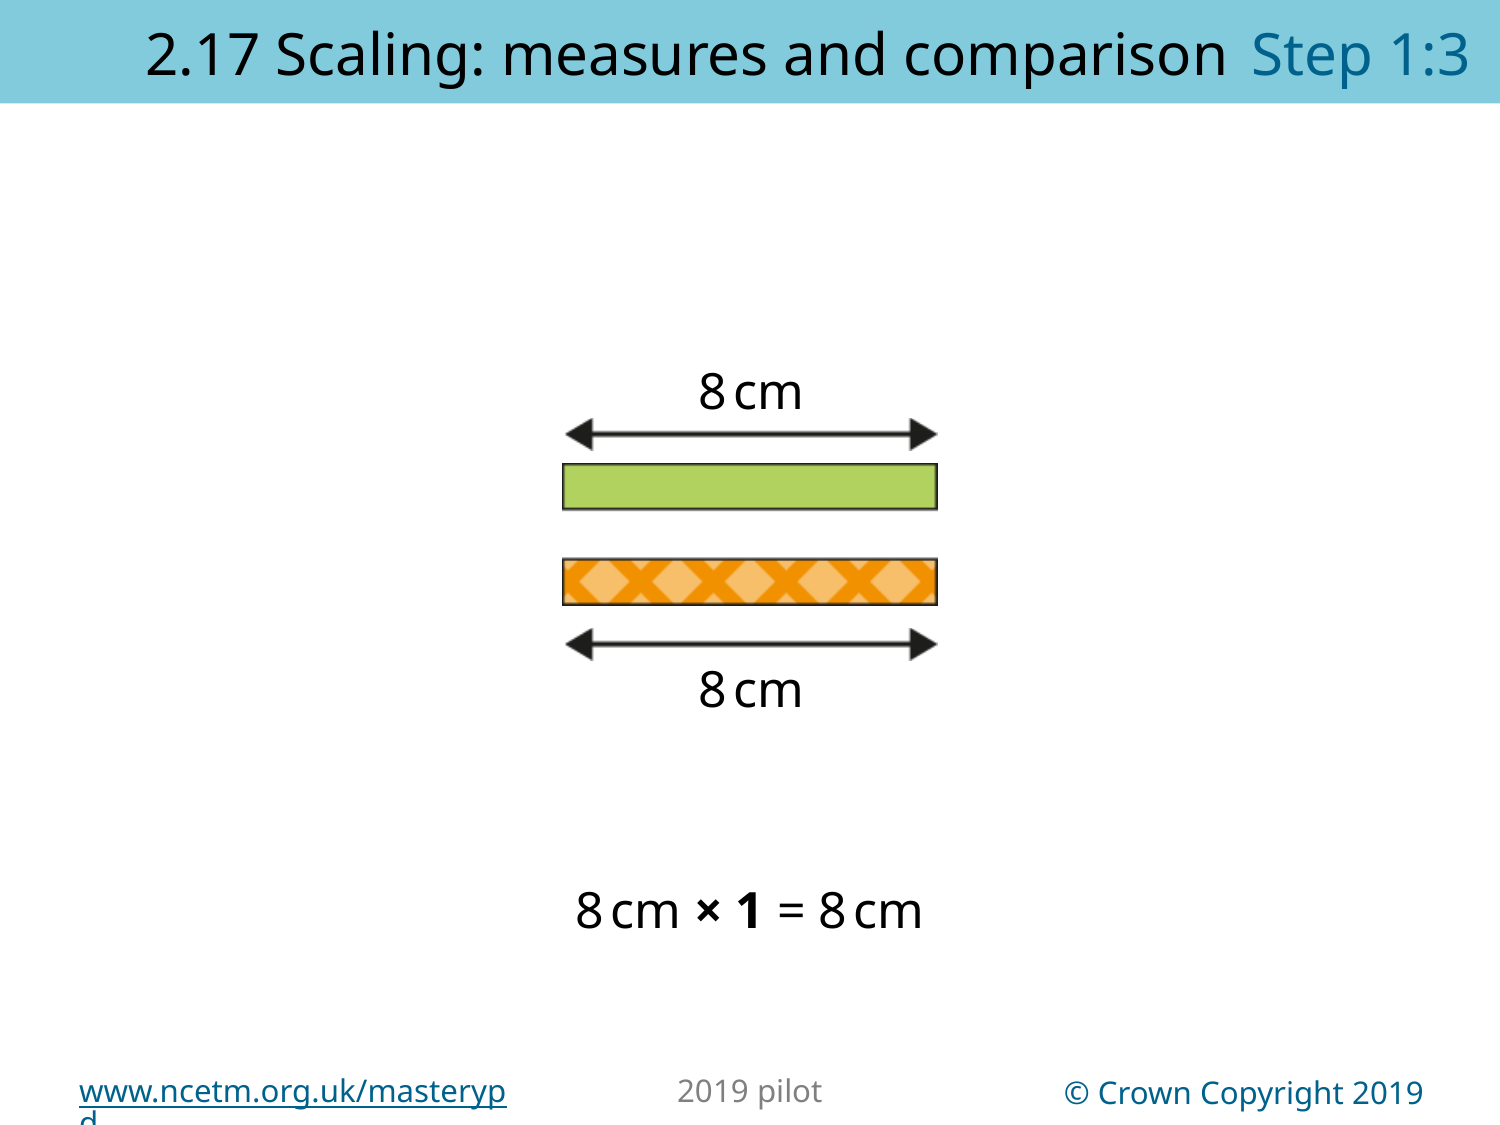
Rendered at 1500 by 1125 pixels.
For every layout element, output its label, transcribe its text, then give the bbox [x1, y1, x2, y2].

list 2.17 Scaling: measures and comparison Step 1:3 [0, 0, 1500, 104]
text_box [565, 351, 938, 727]
text_box 8 cm × 1 = 8 cm [560, 871, 940, 947]
